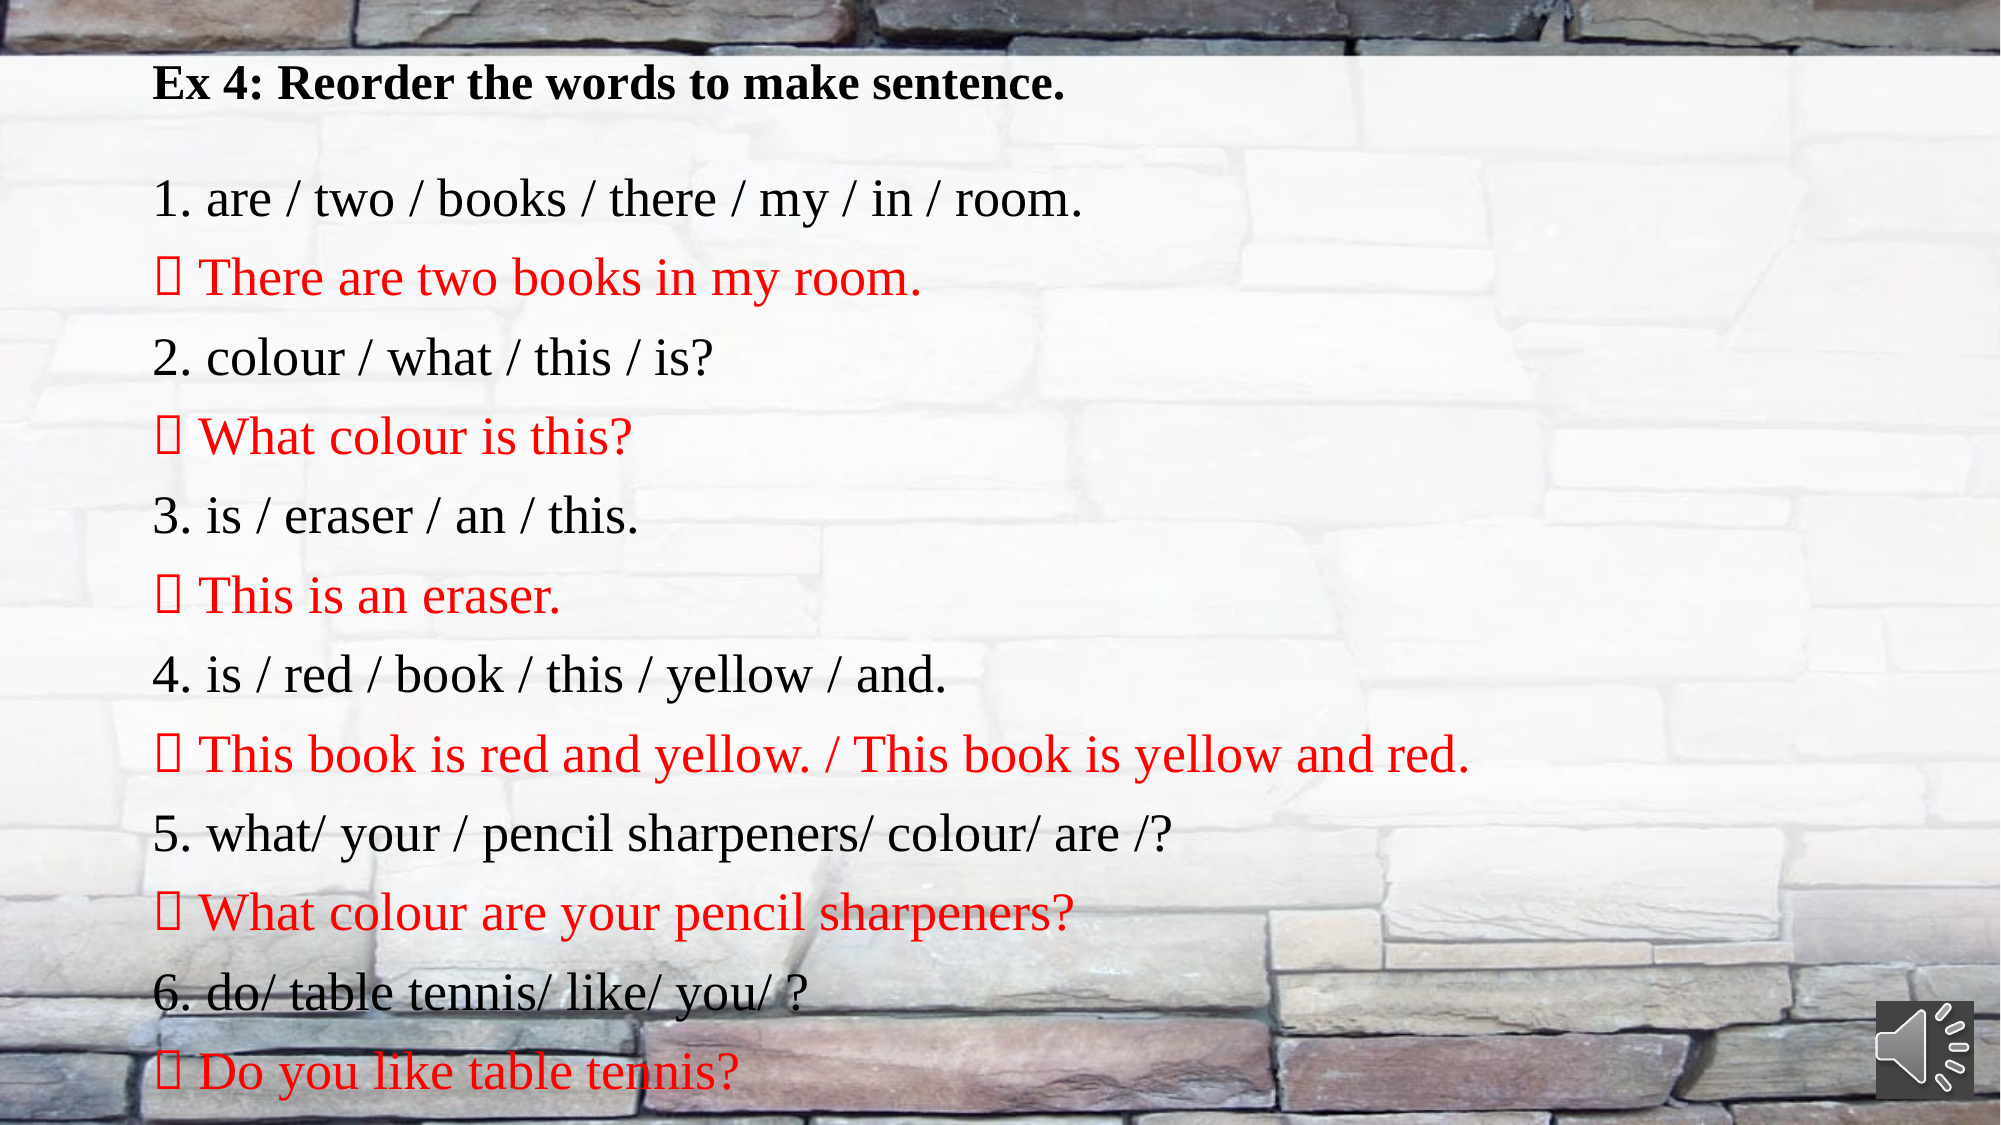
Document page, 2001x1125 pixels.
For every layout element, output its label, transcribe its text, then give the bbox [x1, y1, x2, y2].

picture [0, 0, 2001, 1125]
title Ex 4: Reorder the words to make sentence. [137, 29, 1863, 162]
list 1. are / two / books / there / my / in / room.  There are two books in my room. 2. colour / what / this / is?  What colour is this? 3. is / eraser / an / this.  This is an eraser. 4. is / red / book / this / yellow / and.  This book is red and yellow. / This book is yellow and red. 5. what/ your / pencil sharpeners/ colour/ are /?  What colour are your pencil sharpeners? 6. do/ table tennis/ like/ you/ ?  Do you like table tennis? [137, 162, 1863, 1125]
